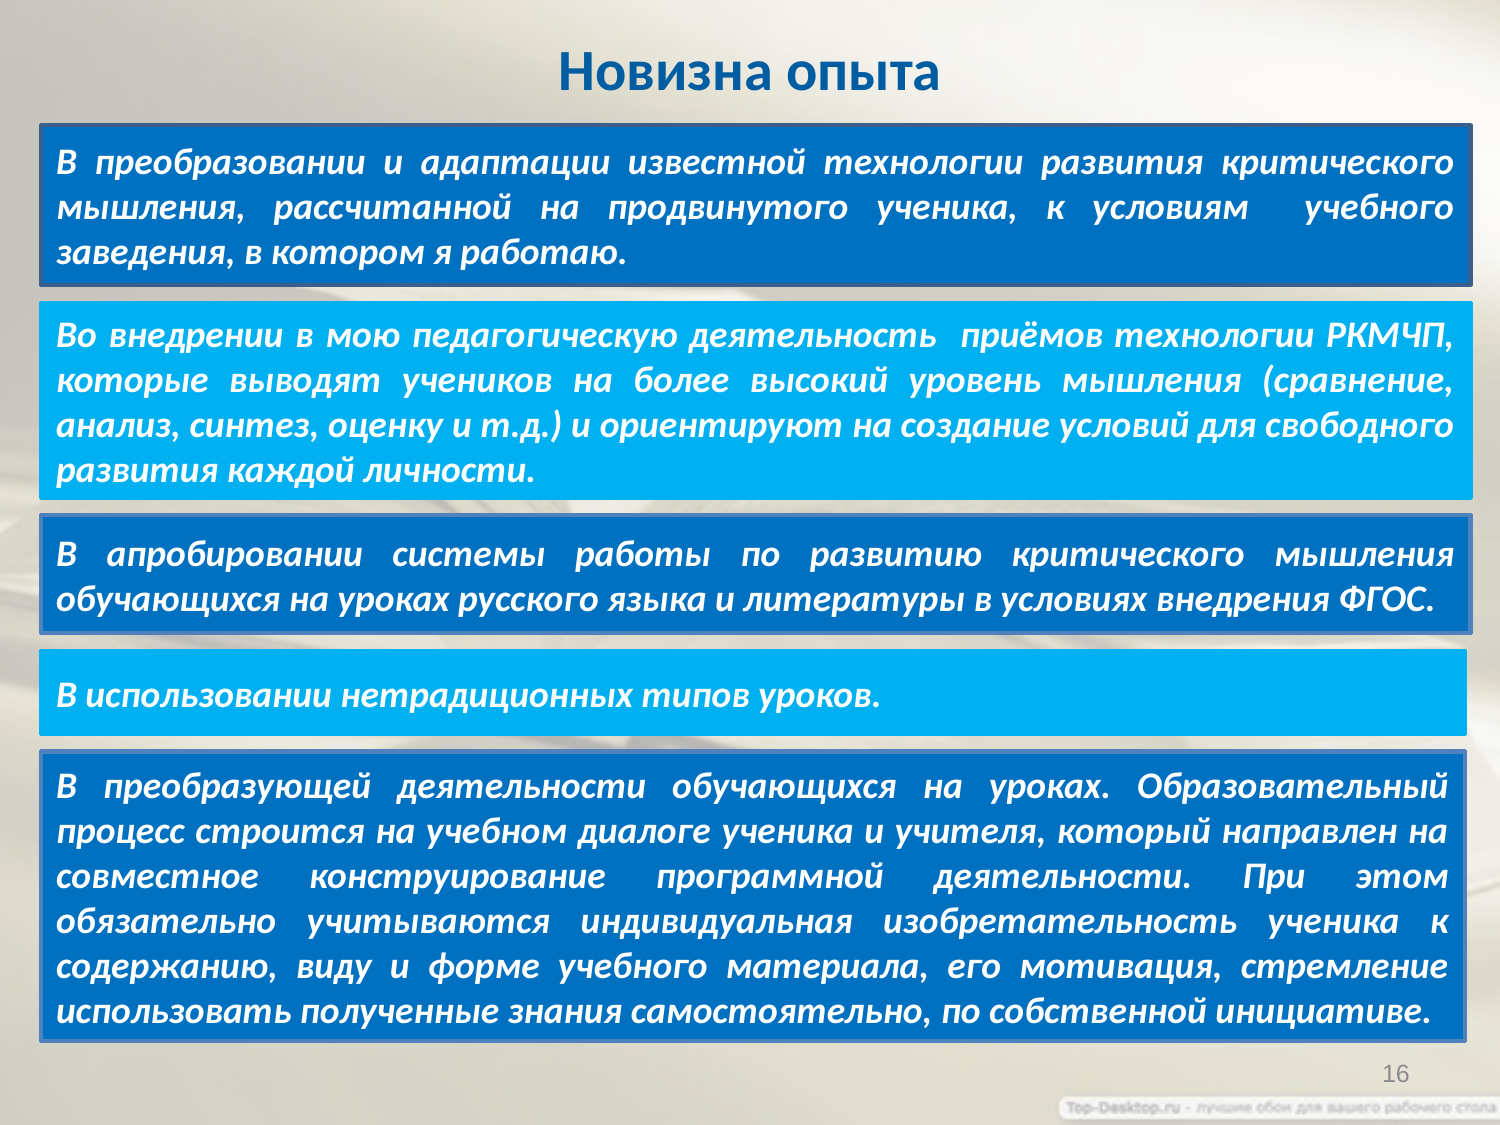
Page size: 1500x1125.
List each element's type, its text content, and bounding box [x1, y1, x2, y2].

text_box Во внедрении в мою педагогическую деятельность приёмов технологии РКМЧП, которые выводят учеников на более высокий уровень мышления (сравнение, анализ, синтез, оценку и т.д.) и ориентируют на создание условий для свободного развития каждой личности. [39, 301, 1473, 500]
text_box В использовании нетрадиционных типов уроков. [39, 649, 1467, 736]
text_box Новизна опыта [47, 25, 1453, 110]
slide_number 16 [1074, 1042, 1425, 1103]
text_box В апробировании системы работы по развитию критического мышления обучающихся на уроках русского языка и литературы в условиях внедрения ФГОС. [39, 513, 1473, 635]
text_box В преобразующей деятельности обучающихся на уроках. Образовательный процесс строится на учебном диалоге ученика и учителя, который направлен на совместное конструирование программной деятельности. При этом обязательно учитываются индивидуальная изобретательность ученика к содержанию, виду и форме учебного материала, его мотивация, стремление использовать полученные знания самостоятельно, по собственной инициативе. [39, 749, 1467, 1043]
text_box В преобразовании и адаптации известной технологии развития критического мышления, рассчитанной на продвинутого ученика, к условиям учебного заведения, в котором я работаю. [39, 123, 1473, 287]
